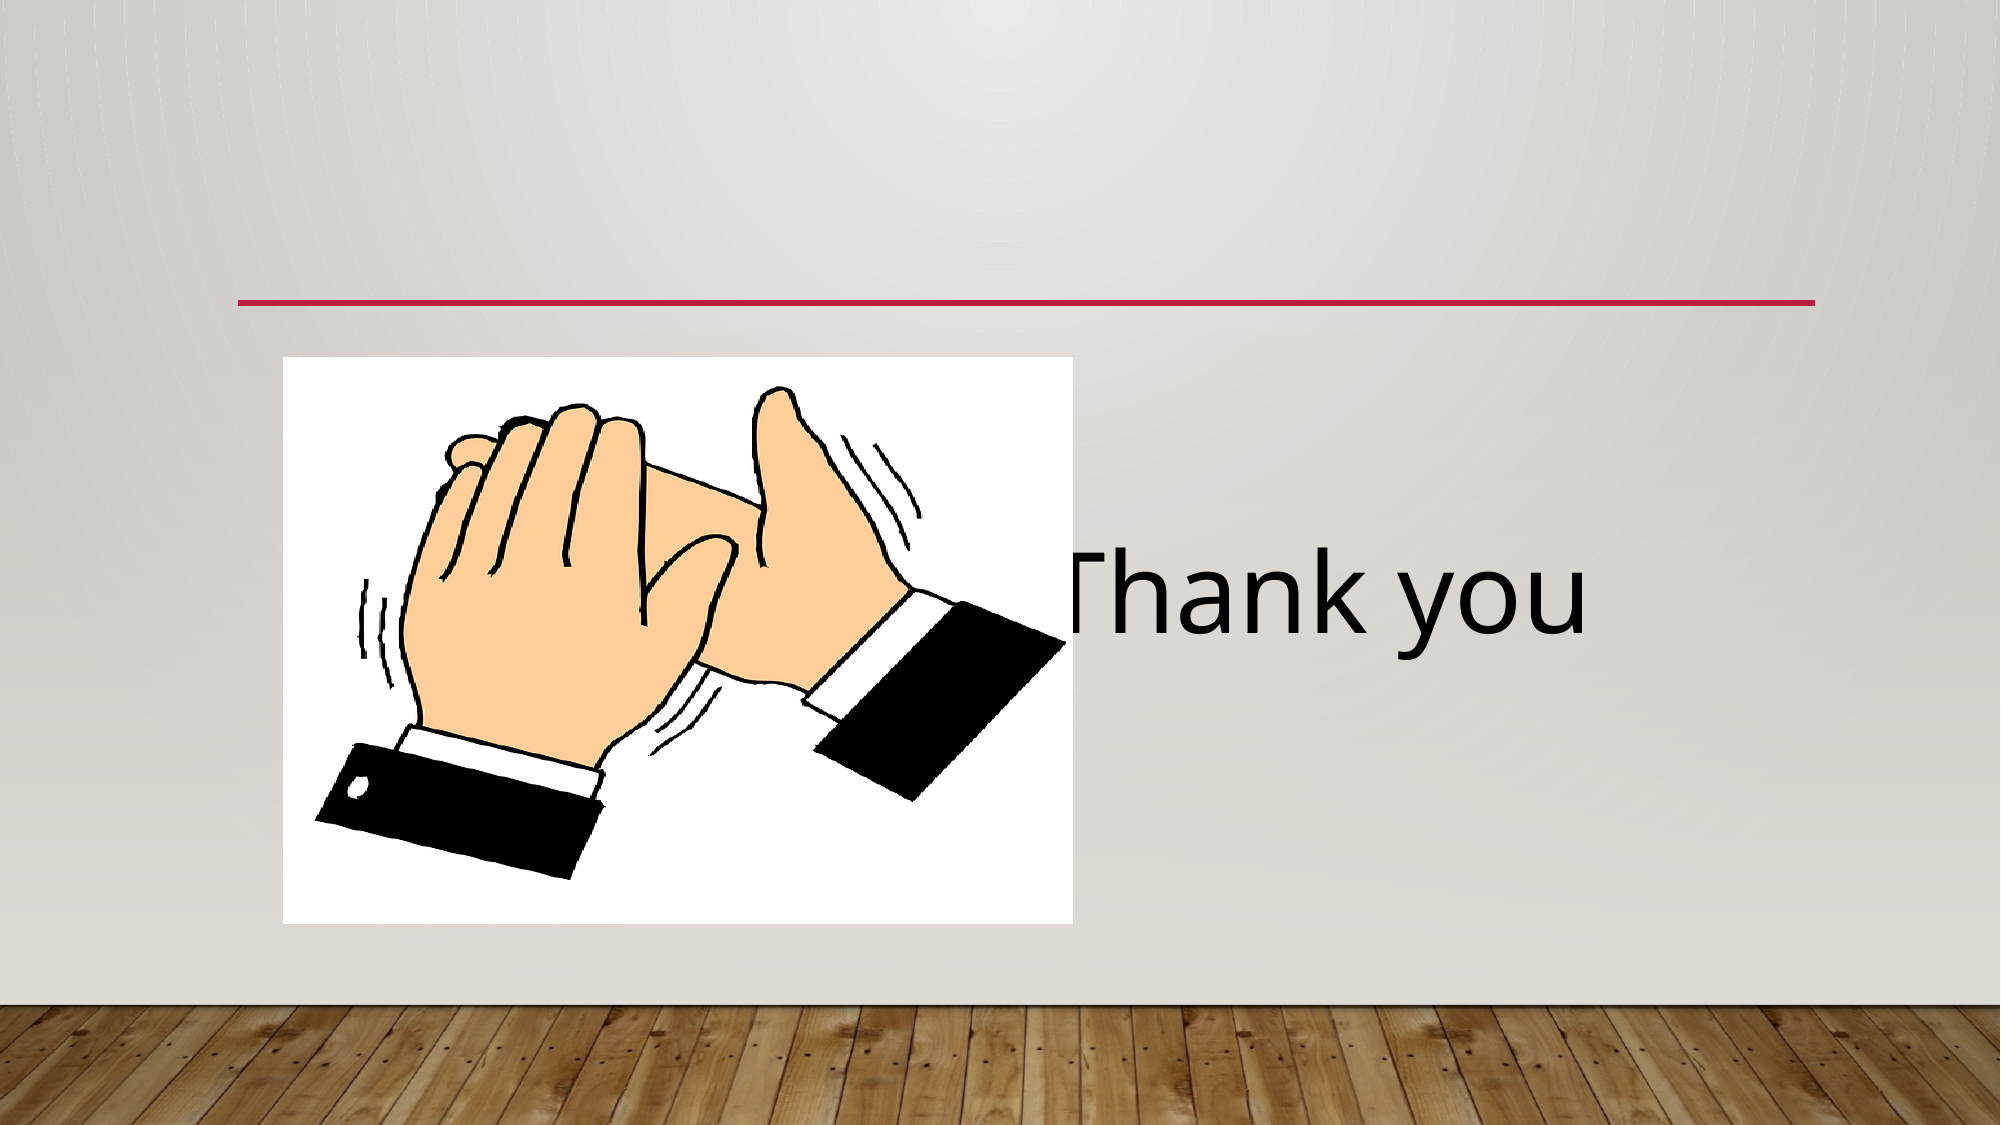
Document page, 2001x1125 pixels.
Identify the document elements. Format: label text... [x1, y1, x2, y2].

picture [283, 356, 1073, 924]
list Thank you [238, 330, 1814, 953]
picture [0, 1005, 2000, 1125]
